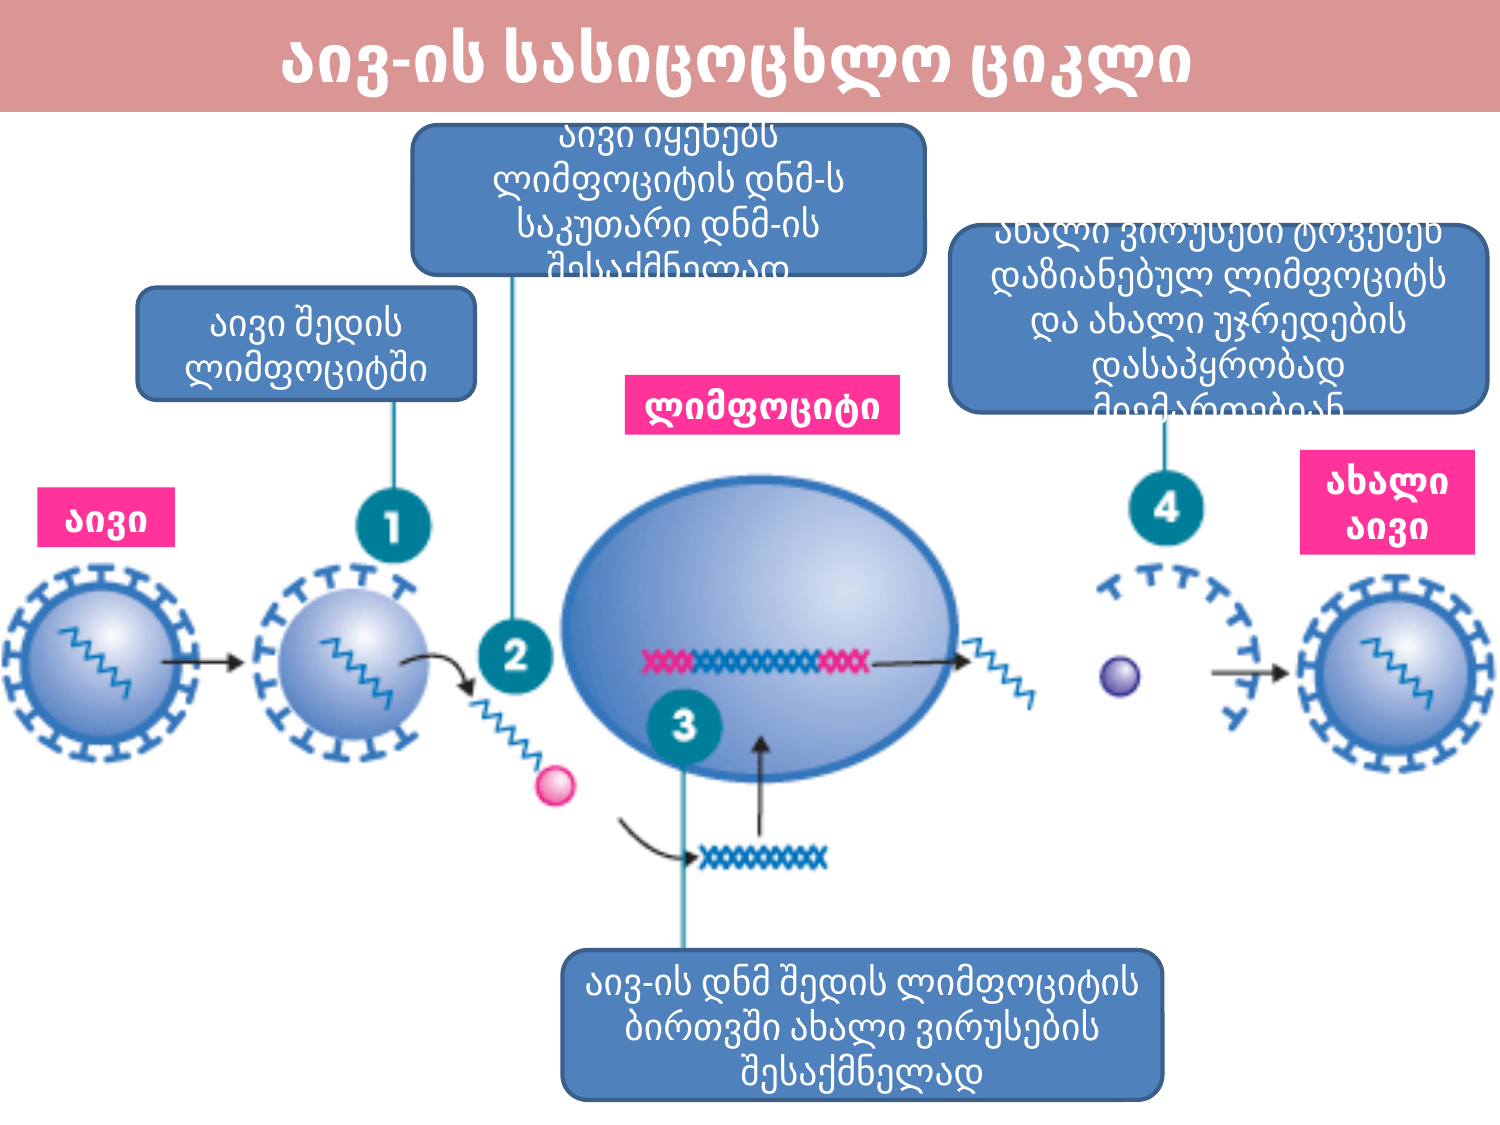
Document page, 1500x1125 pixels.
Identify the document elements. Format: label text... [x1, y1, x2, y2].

picture [0, 112, 1500, 1125]
title აივ-ის სასიცოცხლო ციკლი [62, 0, 1413, 110]
